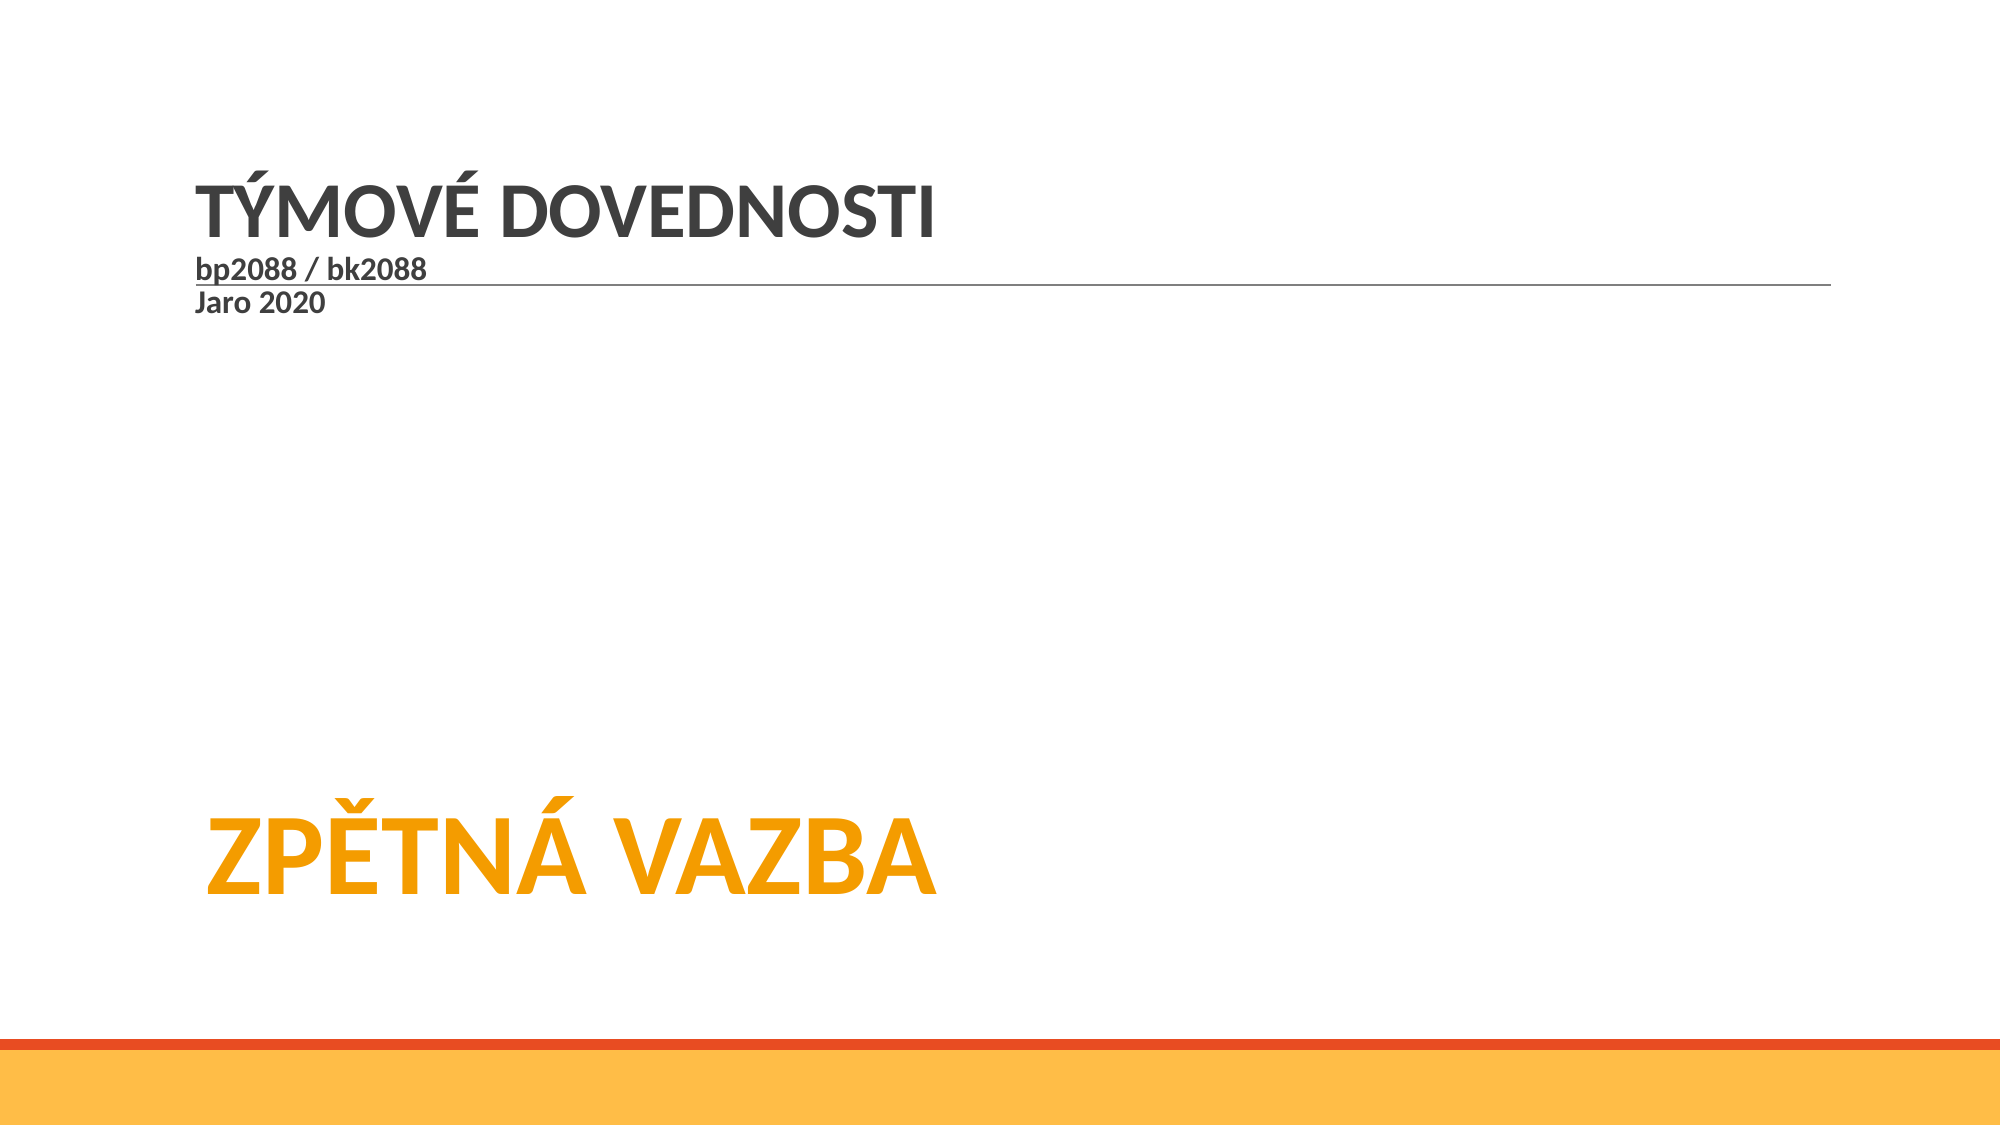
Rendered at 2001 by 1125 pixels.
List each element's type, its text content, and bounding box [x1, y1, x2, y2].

list ZPĚTNÁ VAZBA [180, 302, 1830, 963]
title TÝMOVÉ DOVEDNOSTI bp2088 / bk2088 Jaro 2020 [180, 163, 1830, 302]
